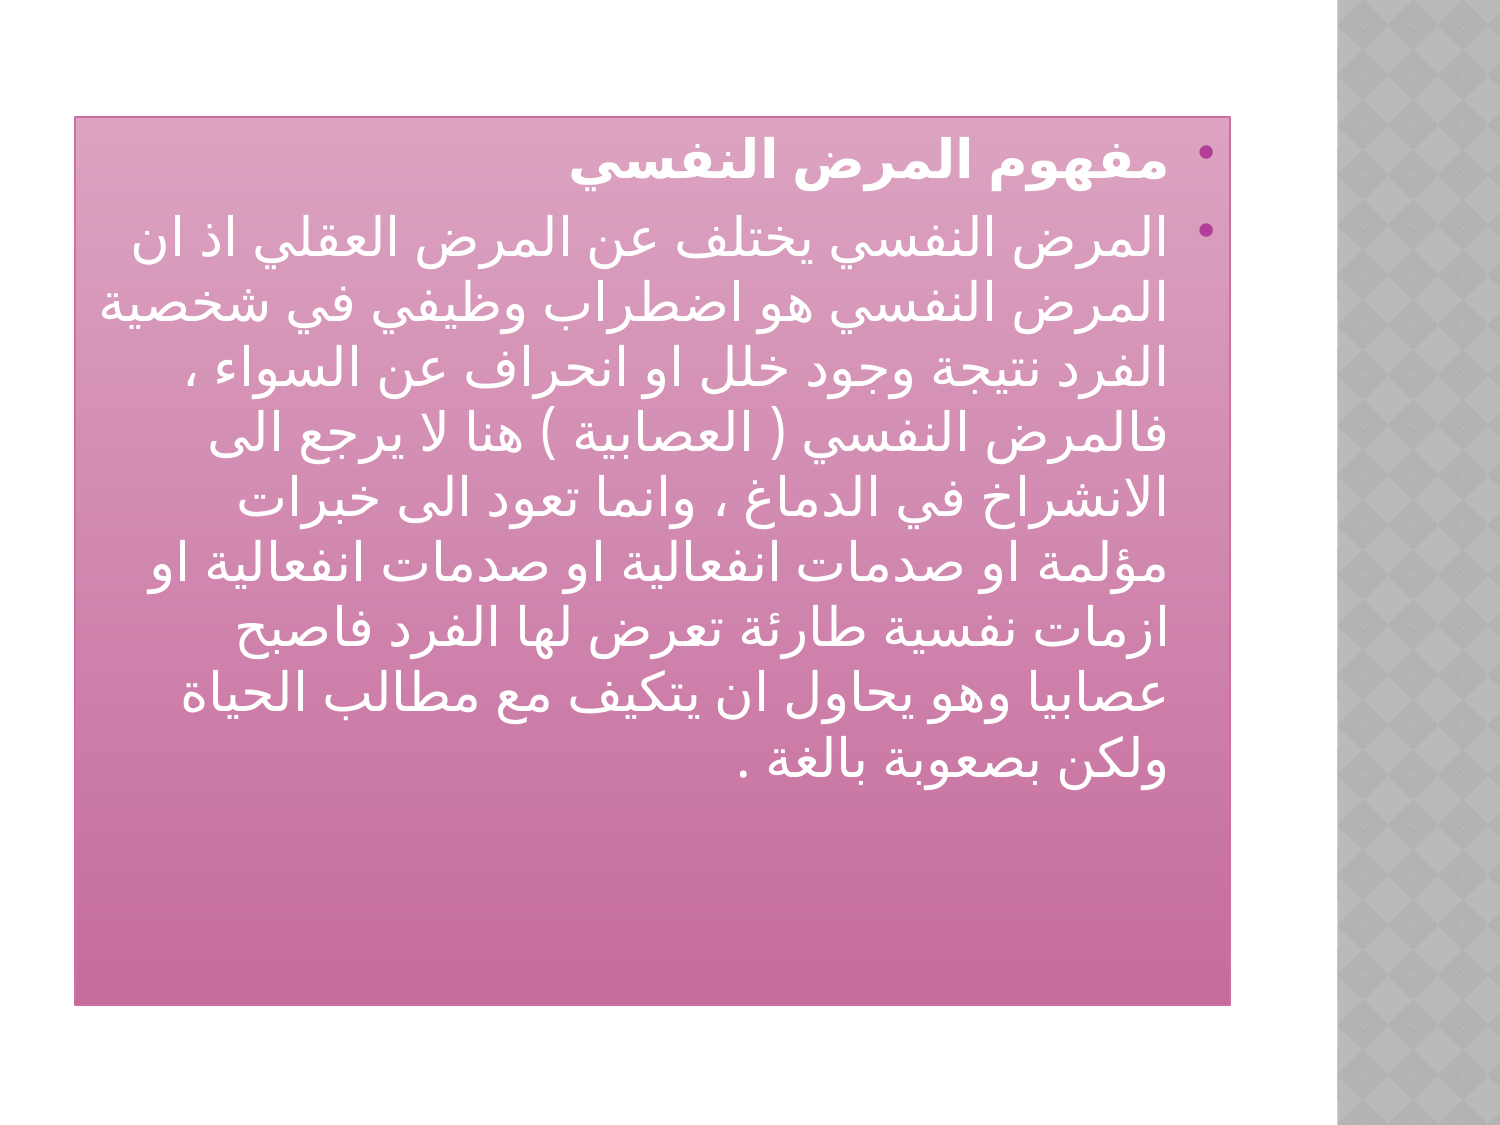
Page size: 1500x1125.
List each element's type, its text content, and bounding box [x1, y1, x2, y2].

list مفهوم المرض النفسي المرض النفسي يختلف عن المرض العقلي اذ ان المرض النفسي هو اضطراب وظيفي في شخصية الفرد نتيجة وجود خلل او انحراف عن السواء ، فالمرض النفسي ( العصابية ) هنا لا يرجع الى الانشراخ في الدماغ ، وانما تعود الى خبرات مؤلمة او صدمات انفعالية او صدمات انفعالية او ازمات نفسية طارئة تعرض لها الفرد فاصبح عصابيا وهو يحاول ان يتكيف مع مطالب الحياة ولكن بصعوبة بالغة . [74, 116, 1231, 1006]
